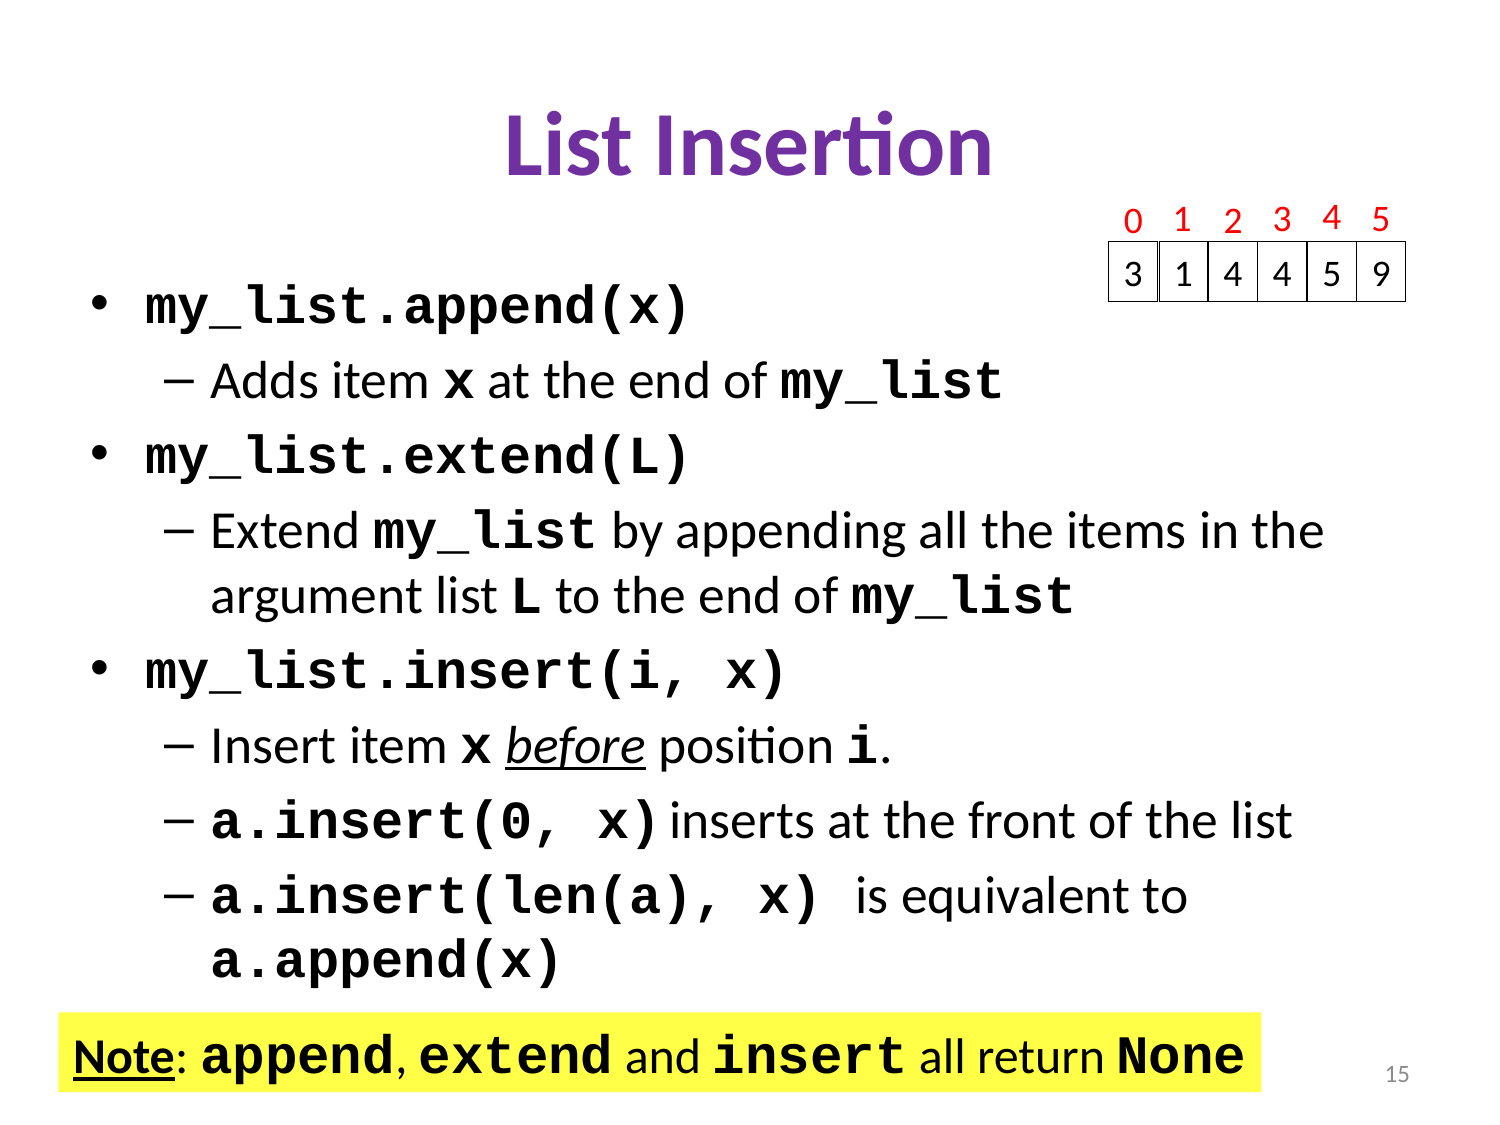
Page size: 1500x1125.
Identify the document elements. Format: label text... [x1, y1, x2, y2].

list my_list.append(x) Adds item x at the end of my_list my_list.extend(L) Extend my_list by appending all the items in the argument list L to the end of my_list my_list.insert(i, x) Insert item x before position i. a.insert(0, x) inserts at the front of the list a.insert(len(a), x) is equivalent to a.append(x) [75, 262, 1425, 1005]
title List Insertion [75, 45, 1425, 233]
slide_number 15 [1074, 1042, 1425, 1103]
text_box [1108, 184, 1406, 250]
text_box Note: append, extend and insert all return None [58, 1012, 1262, 1093]
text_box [1108, 256, 1407, 303]
